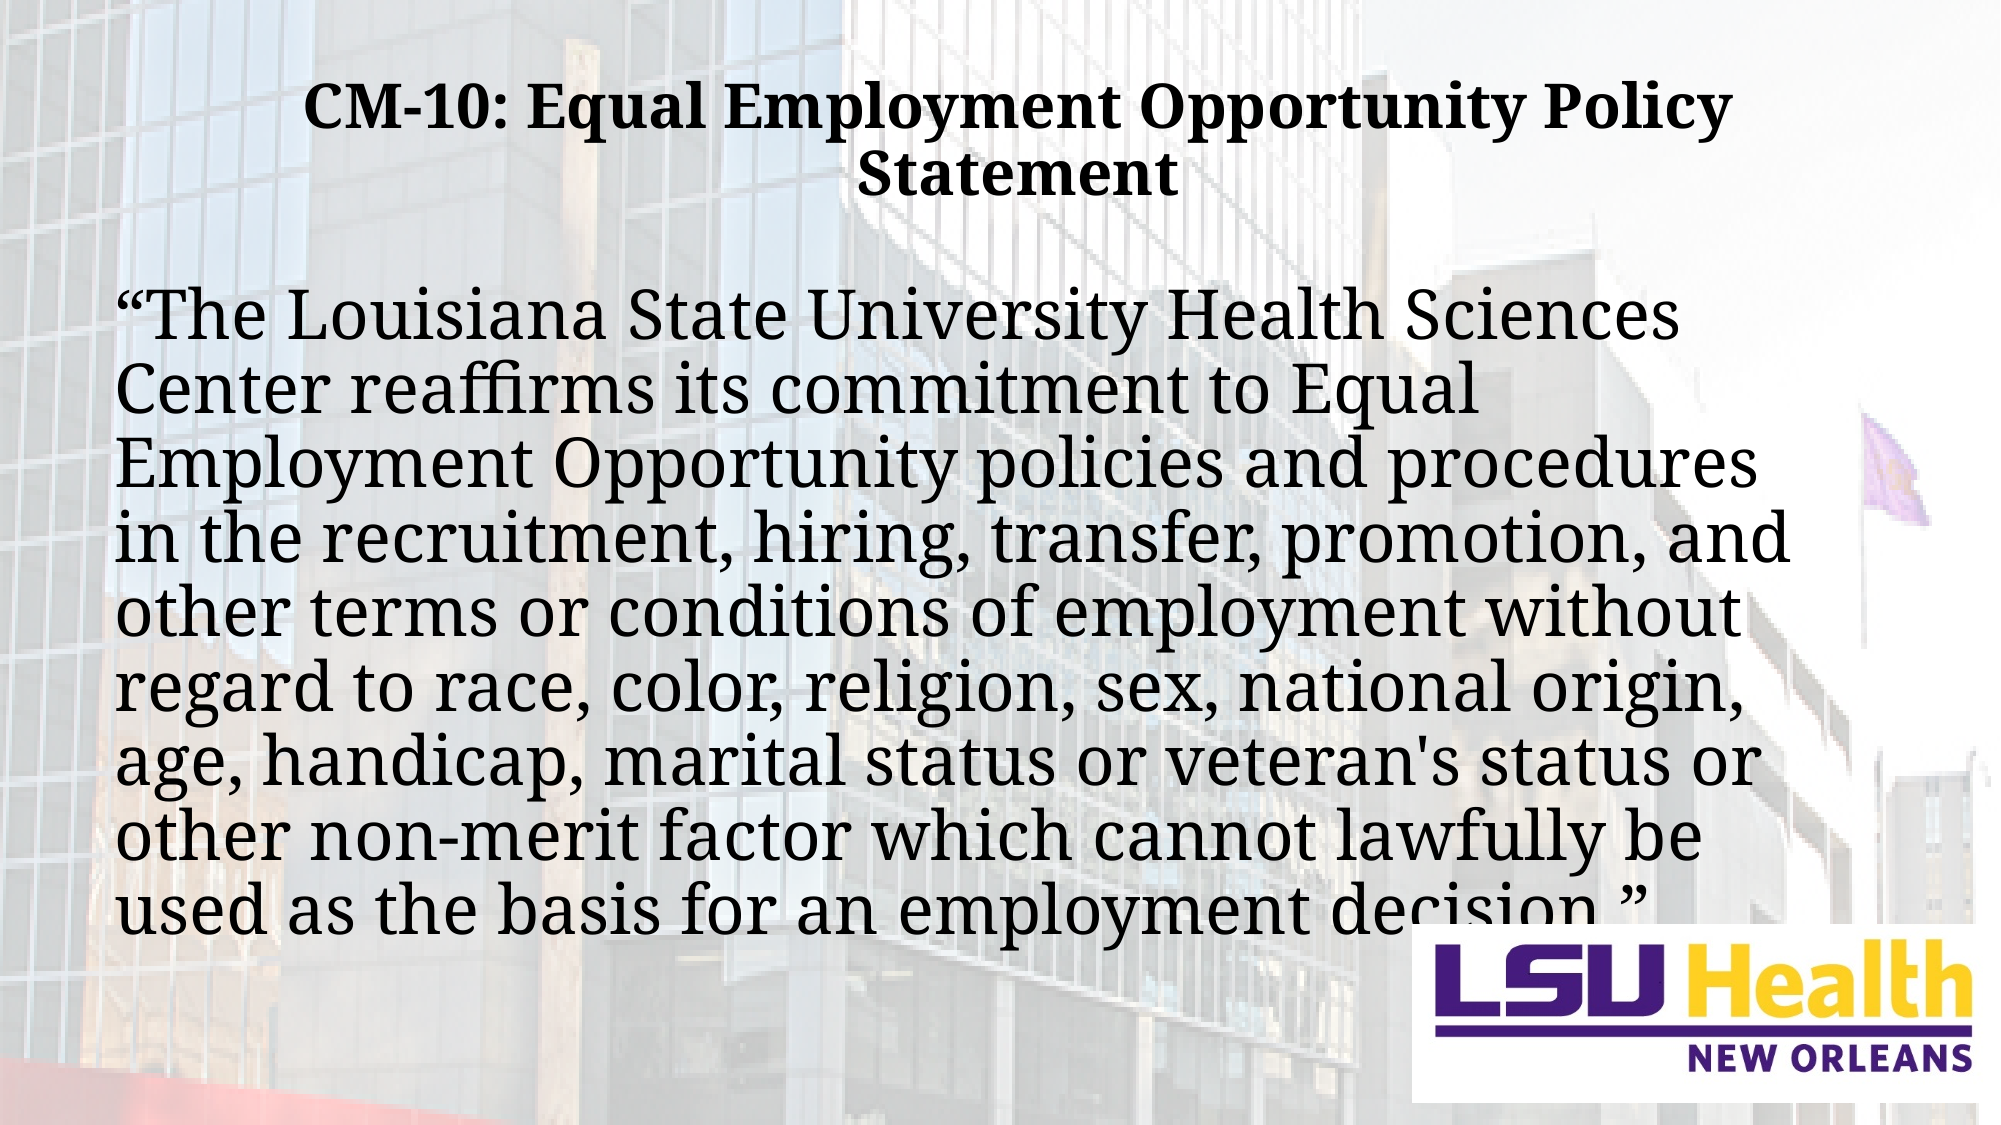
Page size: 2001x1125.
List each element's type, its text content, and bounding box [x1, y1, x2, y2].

picture [1412, 924, 2000, 1103]
title CM-10: Equal Employment Opportunity Policy Statement [156, 0, 1881, 218]
list “The Louisiana State University Health Sciences Center reaffirms its commitment to Equal Employment Opportunity policies and procedures in the recruitment, hiring, transfer, promotion, and other terms or conditions of employment without regard to race, color, religion, sex, national origin, age, handicap, marital status or veteran's status or other non-merit factor which cannot lawfully be used as the basis for an employment decision.” [99, 272, 1825, 1020]
